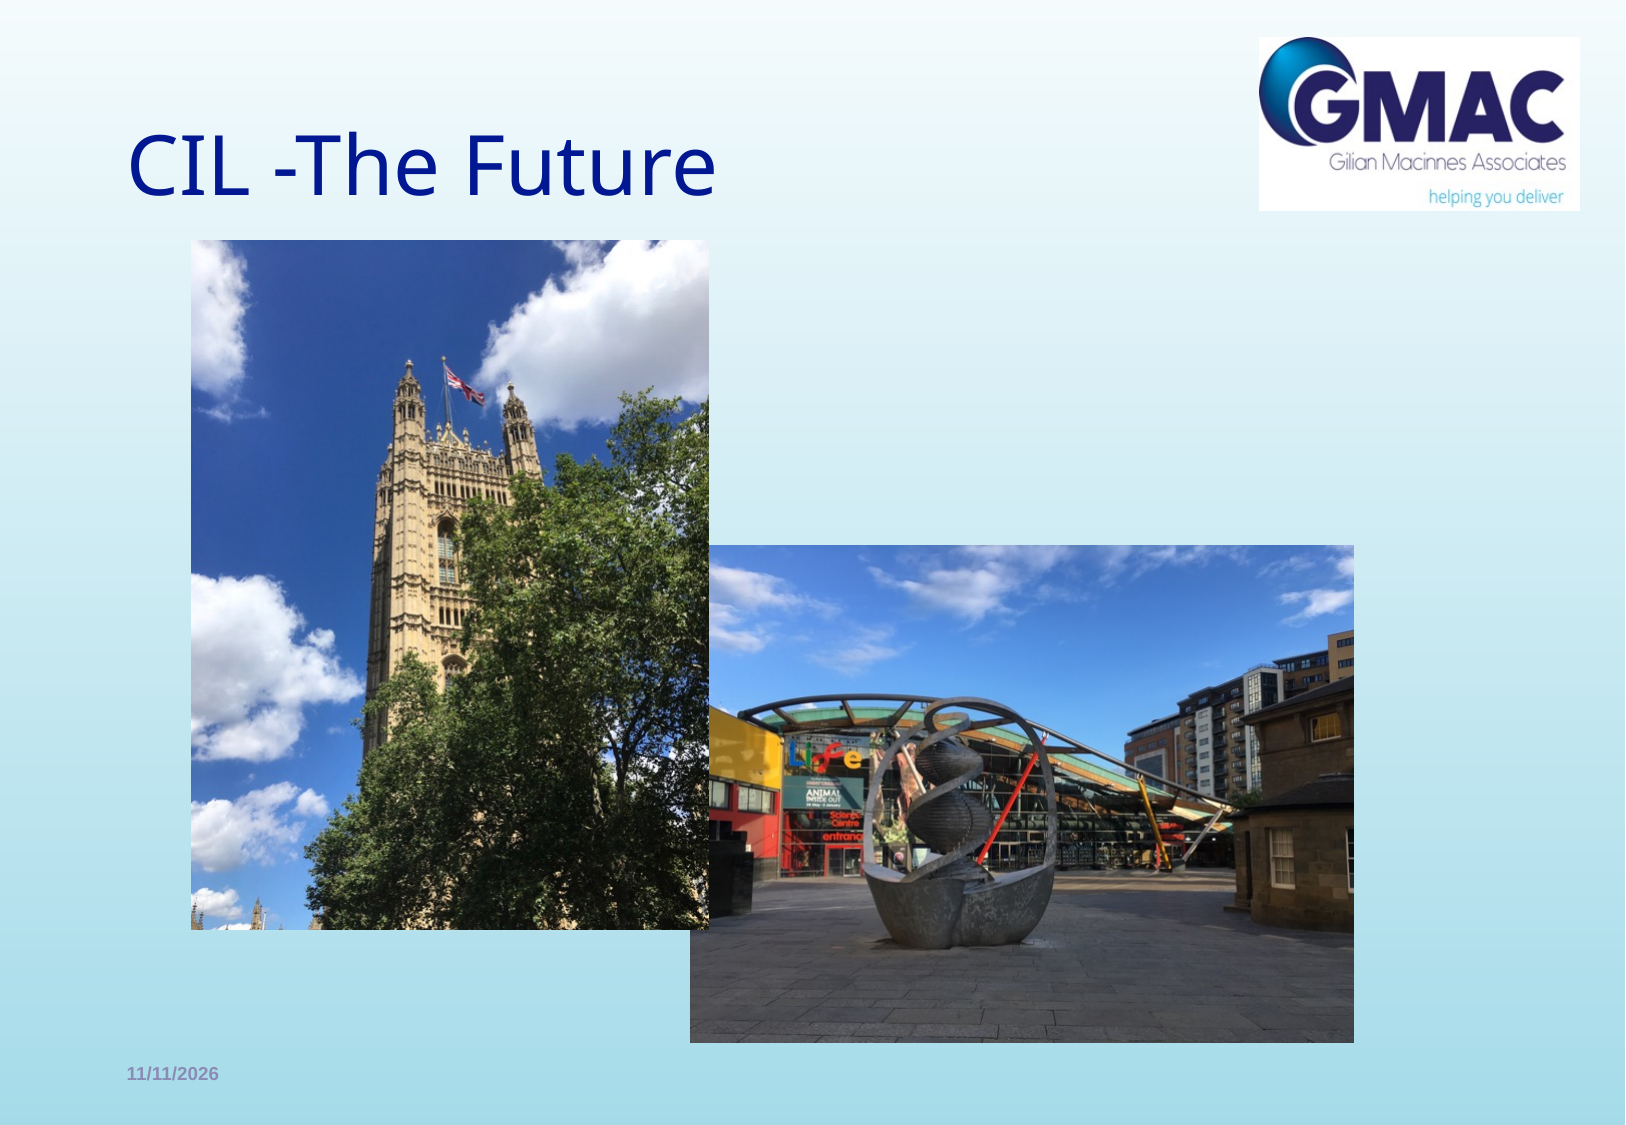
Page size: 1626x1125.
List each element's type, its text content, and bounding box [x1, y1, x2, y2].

picture [1259, 37, 1580, 211]
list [690, 545, 1354, 1043]
title CIL -The Future [111, 59, 1514, 278]
picture [191, 240, 709, 930]
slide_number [111, 1042, 478, 1103]
